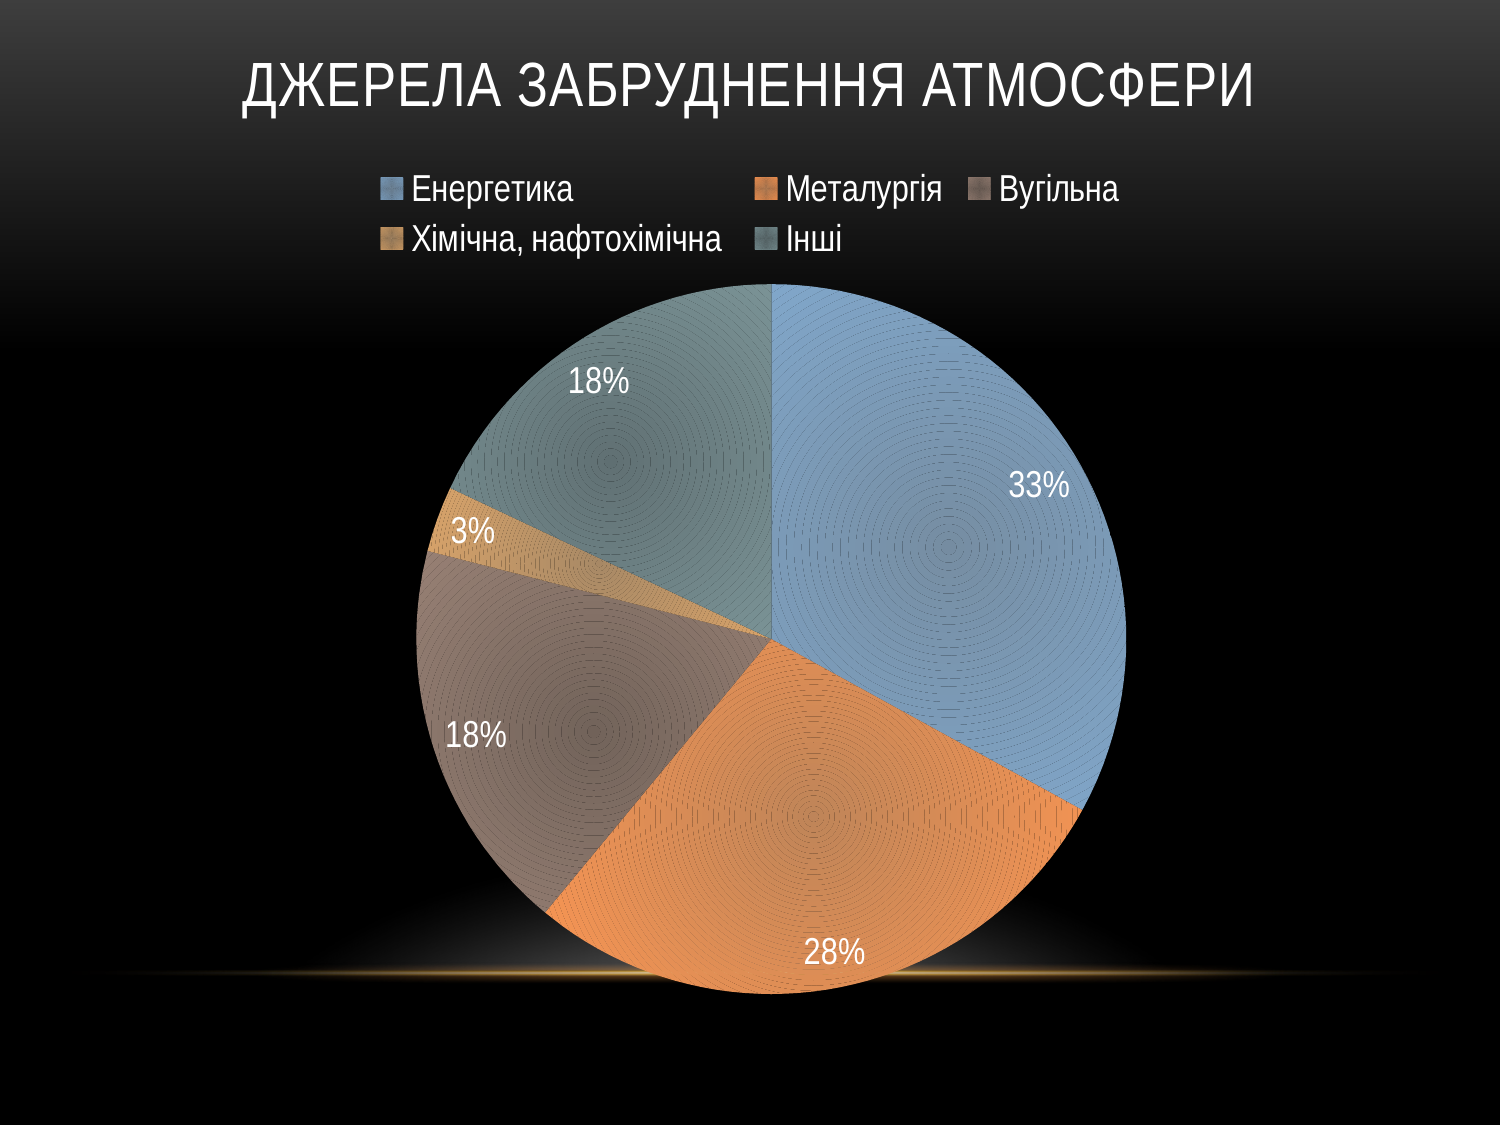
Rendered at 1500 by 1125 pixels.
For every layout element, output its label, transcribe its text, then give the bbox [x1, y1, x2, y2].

chart [29, 148, 1471, 1012]
picture [0, 0, 1500, 1125]
title Джерела забруднення атмосфери [17, 30, 1483, 127]
